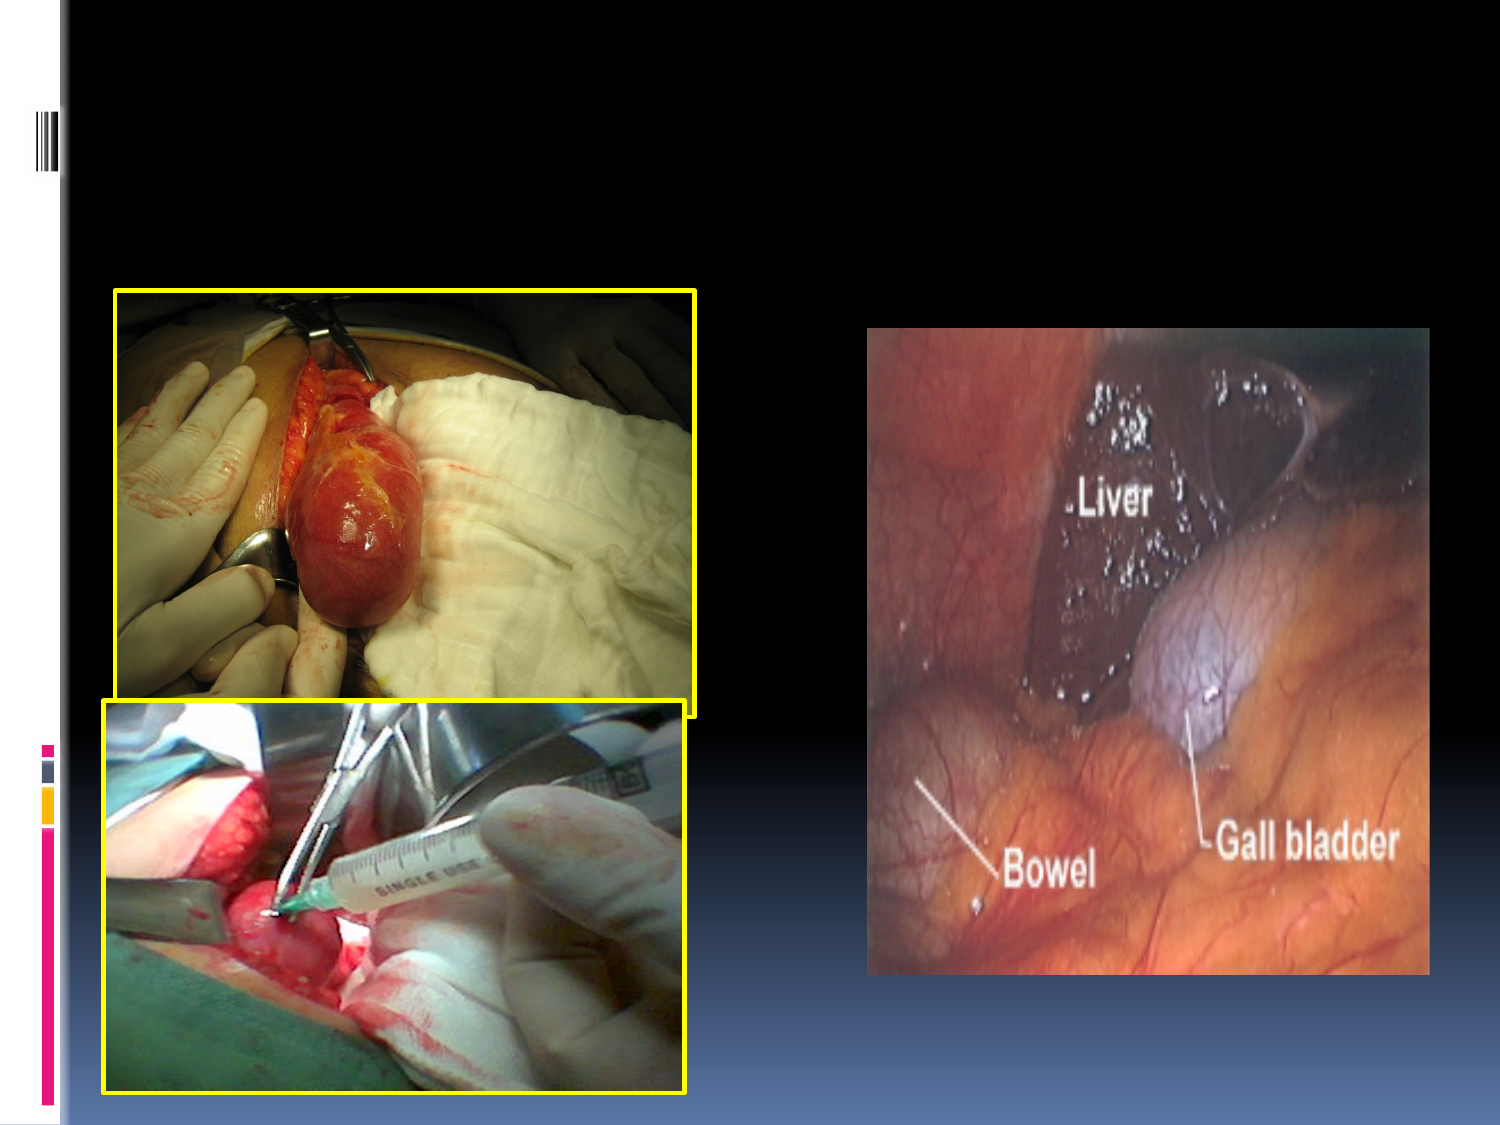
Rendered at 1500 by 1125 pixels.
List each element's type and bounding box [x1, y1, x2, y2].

picture [104, 702, 683, 1091]
list [866, 327, 1431, 976]
picture [116, 292, 693, 716]
